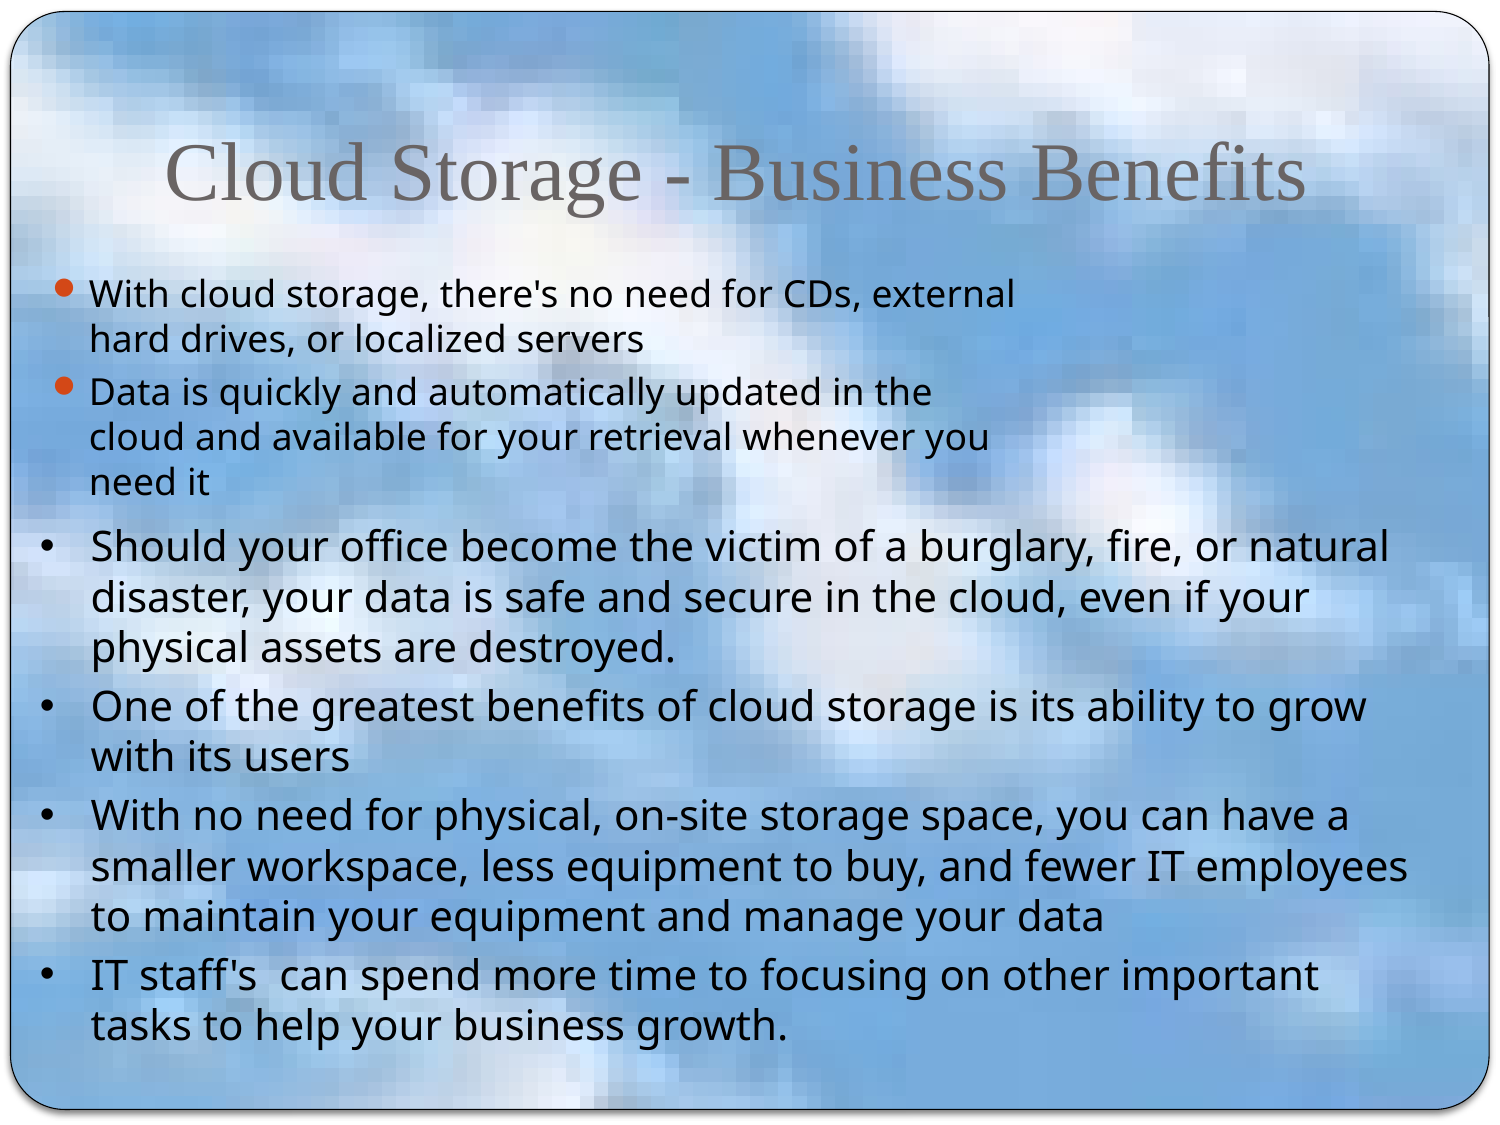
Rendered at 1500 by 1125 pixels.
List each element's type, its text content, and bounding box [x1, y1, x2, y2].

picture [12, 12, 1488, 1108]
text_box Should your office become the victim of a burglary, fire, or natural disaster, your data is safe and secure in the cloud, even if your physical assets are destroyed. One of the greatest benefits of cloud storage is its ability to grow with its users With no need for physical, on-site storage space, you can have a smaller workspace, less equipment to buy, and fewer IT employees to maintain your equipment and manage your data IT staff's can spend more time to focusing on other important tasks to help your business growth. [24, 512, 1438, 1063]
list With cloud storage, there's no need for CDs, external hard drives, or localized servers Data is quickly and automatically updated in the cloud and available for your retrieval whenever you need it [37, 262, 1038, 512]
title Cloud Storage - Business Benefits [150, 45, 1425, 233]
